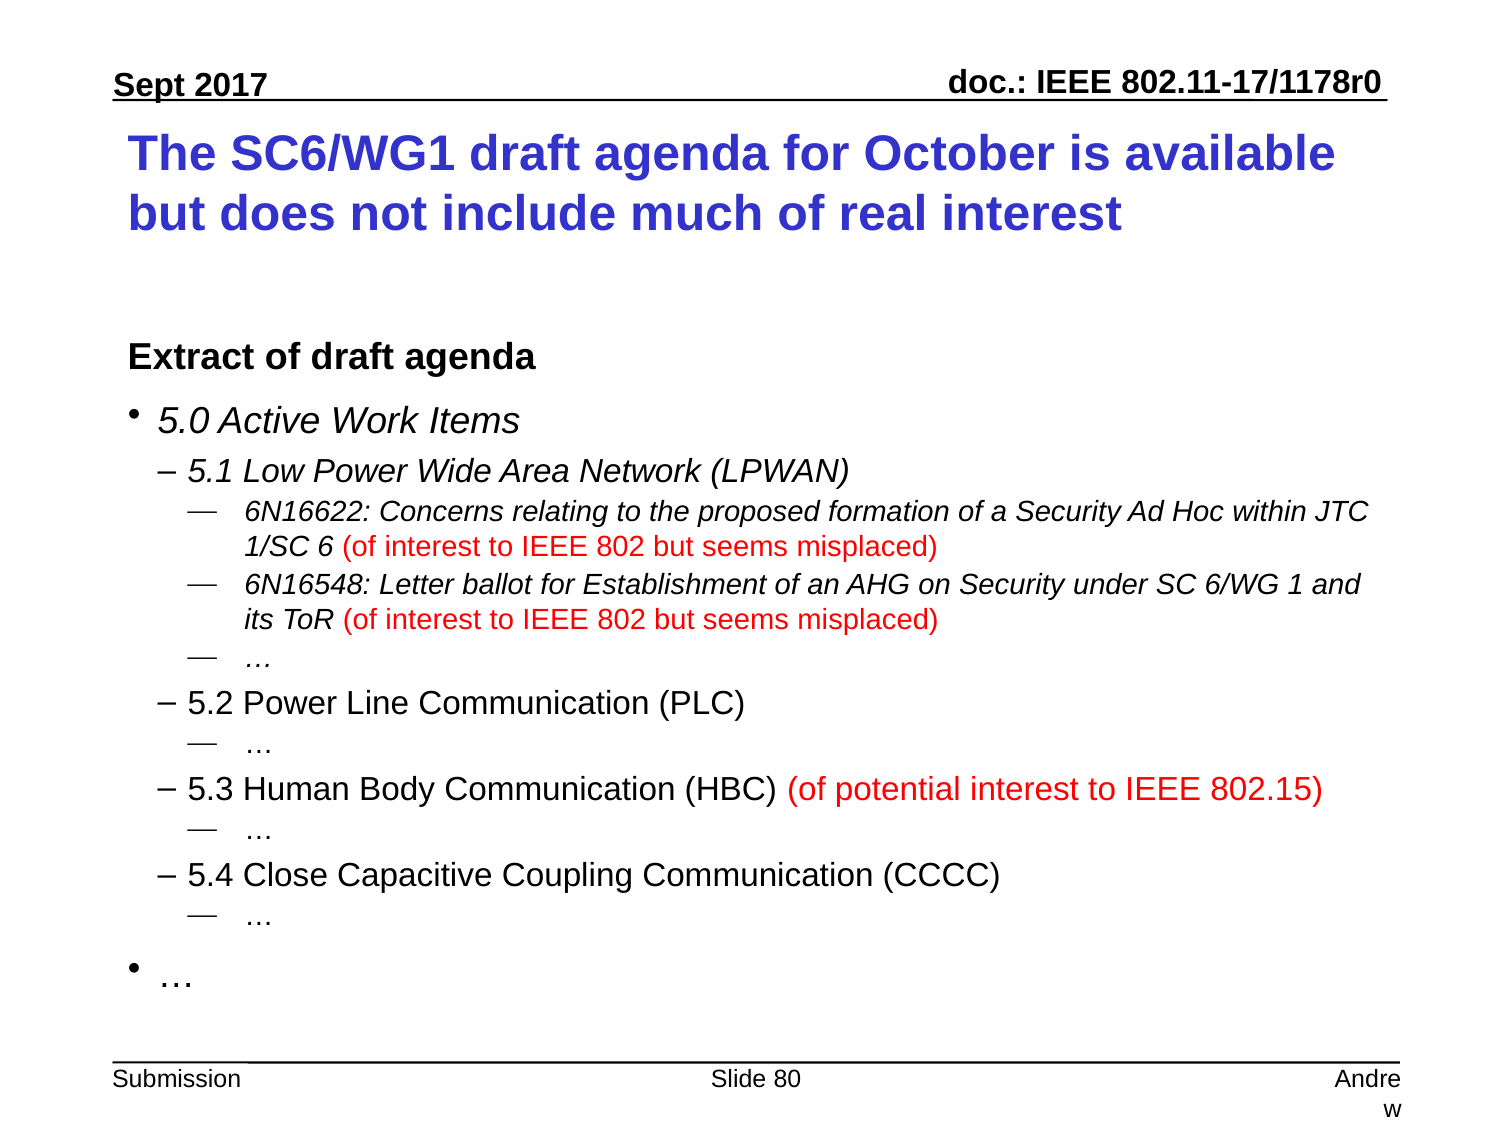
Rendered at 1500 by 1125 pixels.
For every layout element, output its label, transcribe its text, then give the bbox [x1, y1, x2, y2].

slide_number Slide 80 [709, 1061, 803, 1093]
footer Andrew Myles, Cisco [1320, 1061, 1402, 1093]
list Extract of draft agenda 5.0 Active Work Items 5.1 Low Power Wide Area Network (LPWAN) 6N16622: Concerns relating to the proposed formation of a Security Ad Hoc within JTC 1/SC 6 (of interest to IEEE 802 but seems misplaced) 6N16548: Letter ballot for Establishment of an AHG on Security under SC 6/WG 1 and its ToR (of interest to IEEE 802 but seems misplaced) … 5.2 Power Line Communication (PLC) … 5.3 Human Body Communication (HBC) (of potential interest to IEEE 802.15) … 5.4 Close Capacitive Coupling Communication (CCCC) … … [112, 324, 1388, 1000]
title The SC6/WG1 draft agenda for October is available but does not include much of real interest [112, 112, 1388, 288]
